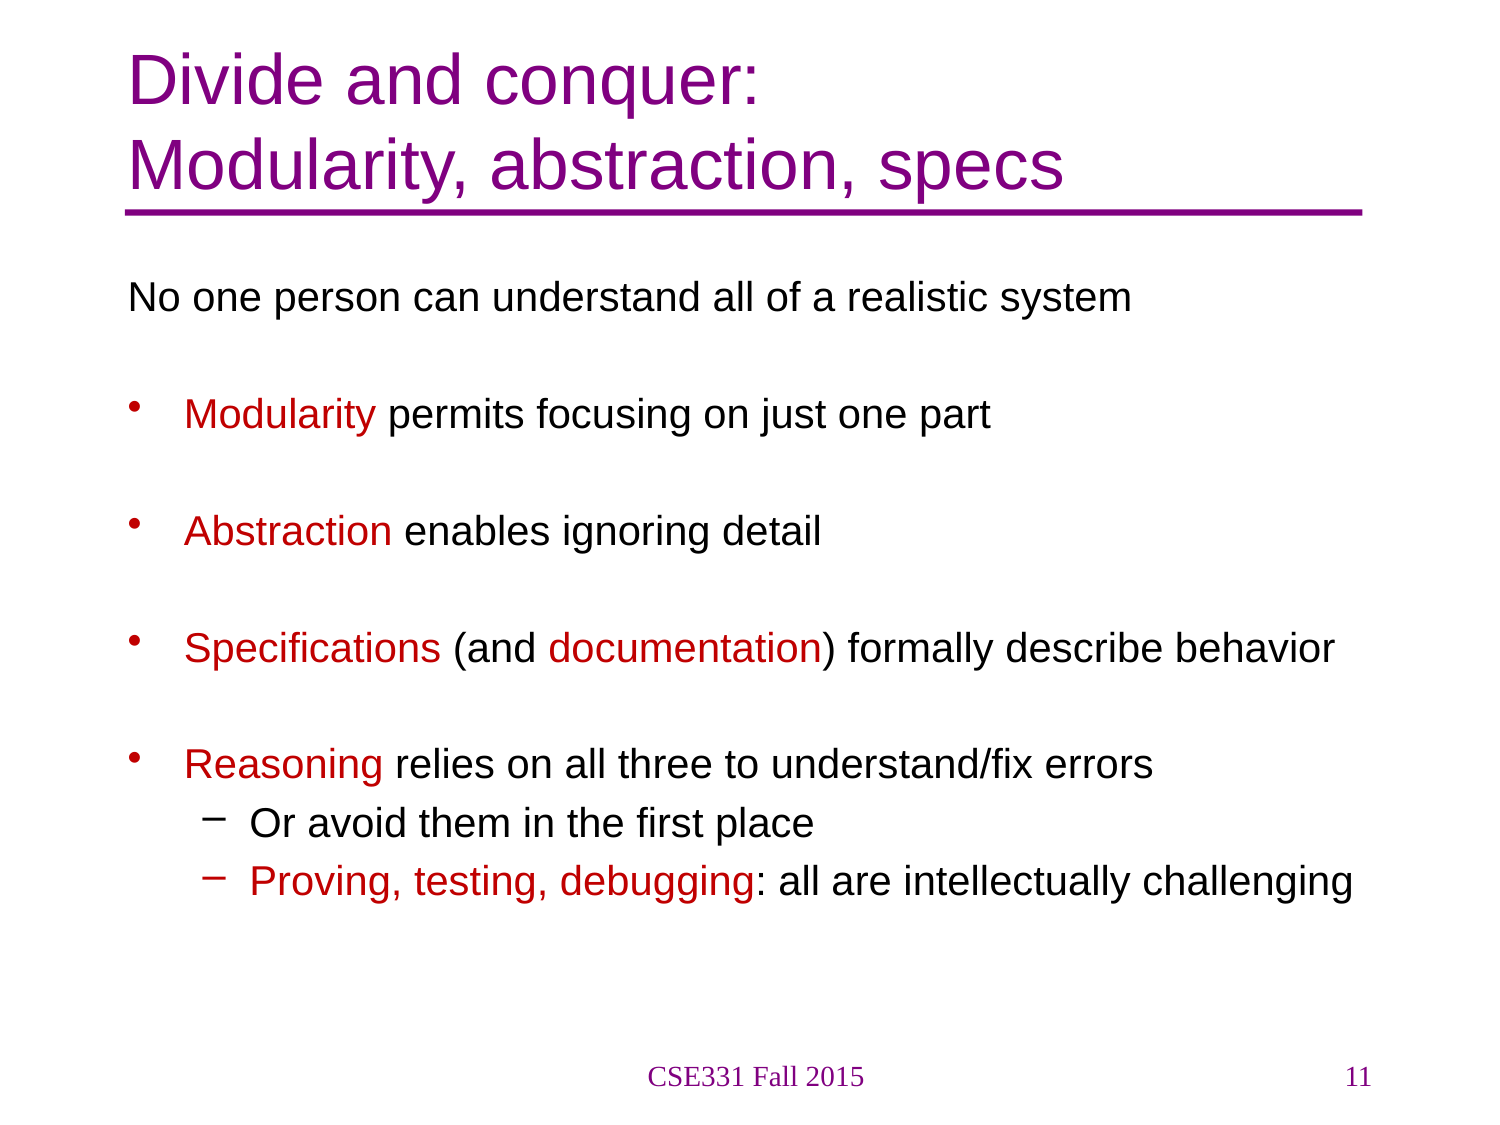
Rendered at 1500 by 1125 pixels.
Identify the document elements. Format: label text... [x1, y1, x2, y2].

title Divide and conquer: Modularity, abstraction, specs [112, 24, 1388, 213]
list No one person can understand all of a realistic system Modularity permits focusing on just one part Abstraction enables ignoring detail Specifications (and documentation) formally describe behavior Reasoning relies on all three to understand/fix errors Or avoid them in the first place Proving, testing, debugging: all are intellectually challenging [112, 262, 1388, 1000]
footer CSE331 Fall 2015 [474, 1049, 1038, 1125]
slide_number 11 [1074, 1049, 1388, 1125]
